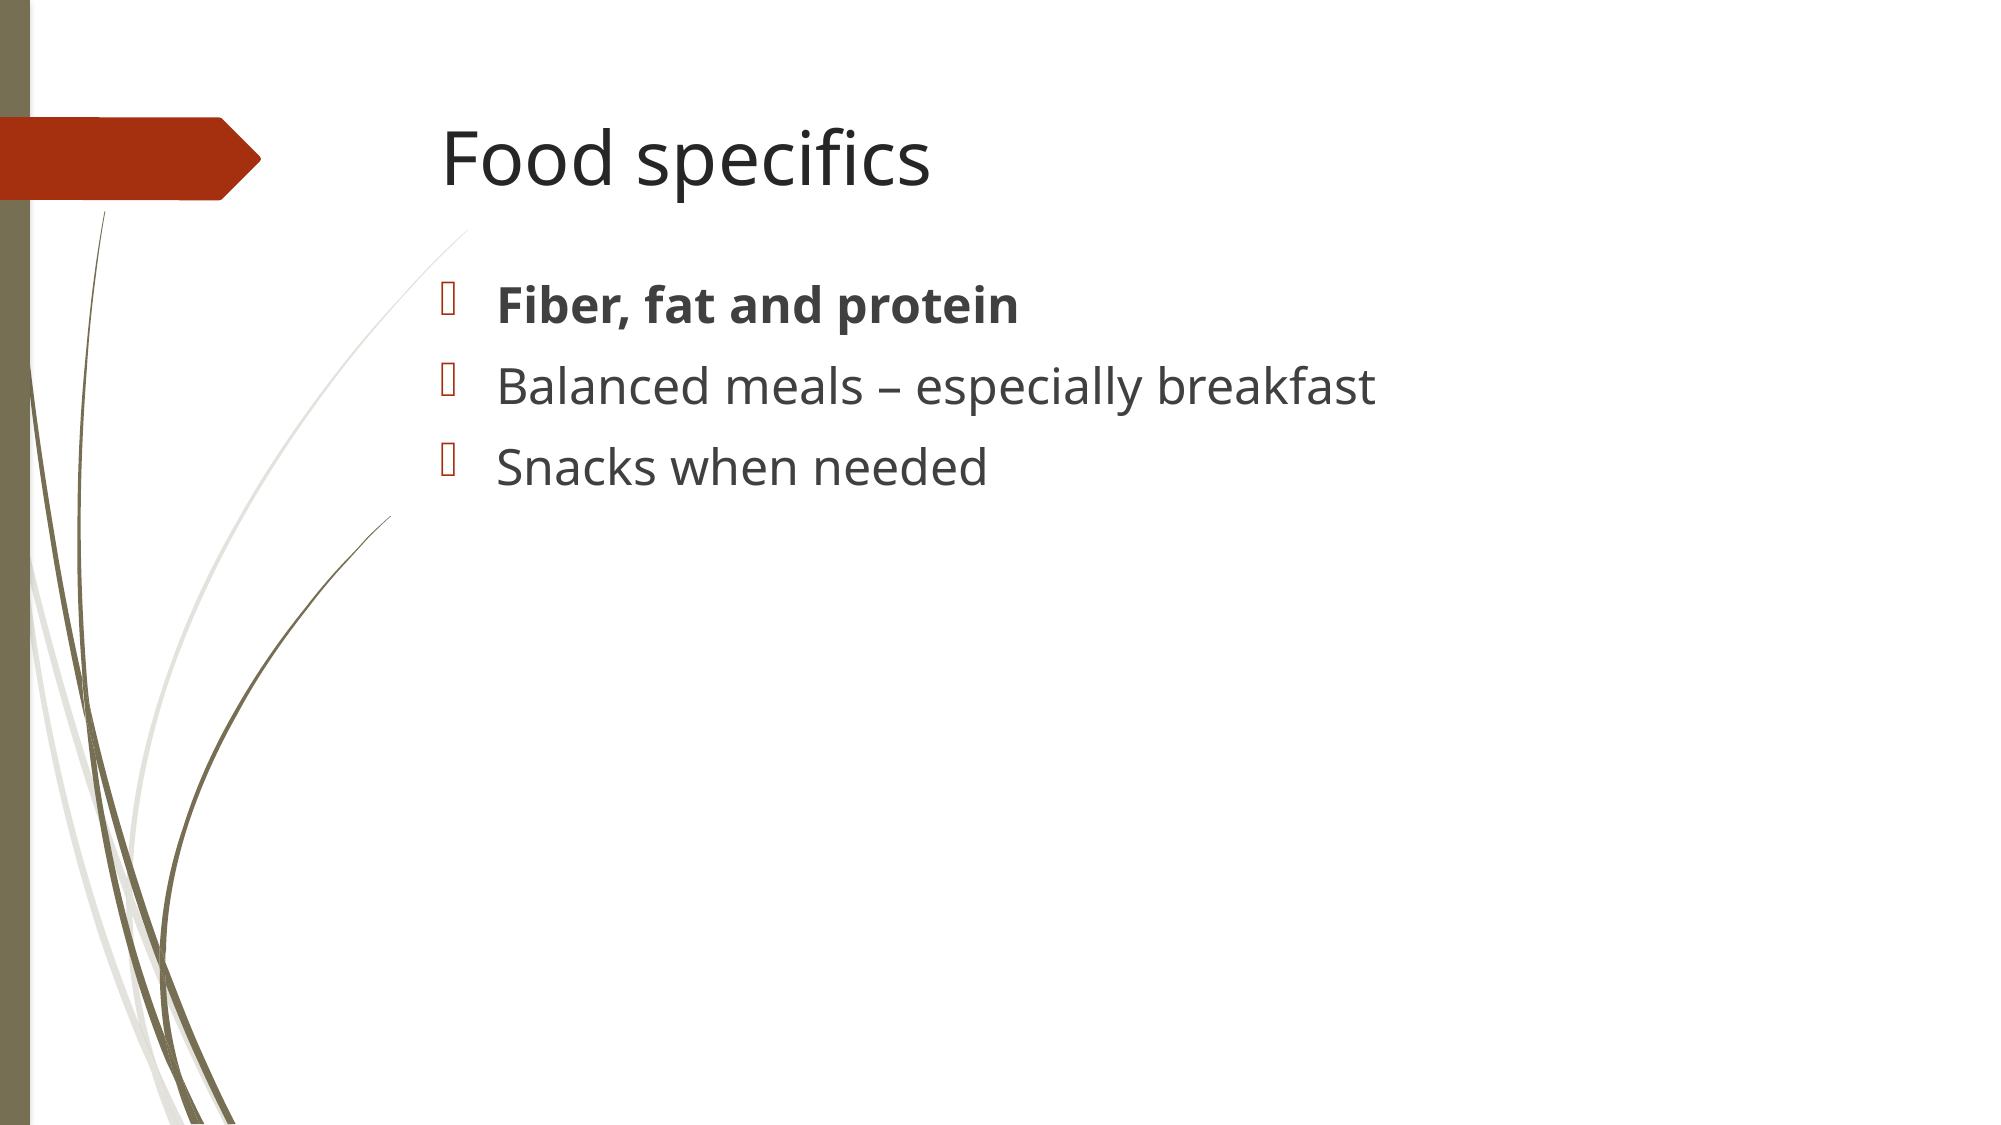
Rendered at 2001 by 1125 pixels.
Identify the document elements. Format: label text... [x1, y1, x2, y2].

title Food specifics [425, 102, 1888, 313]
list Fiber, fat and protein Balanced meals – especially breakfast Snacks when needed [424, 265, 1858, 1027]
